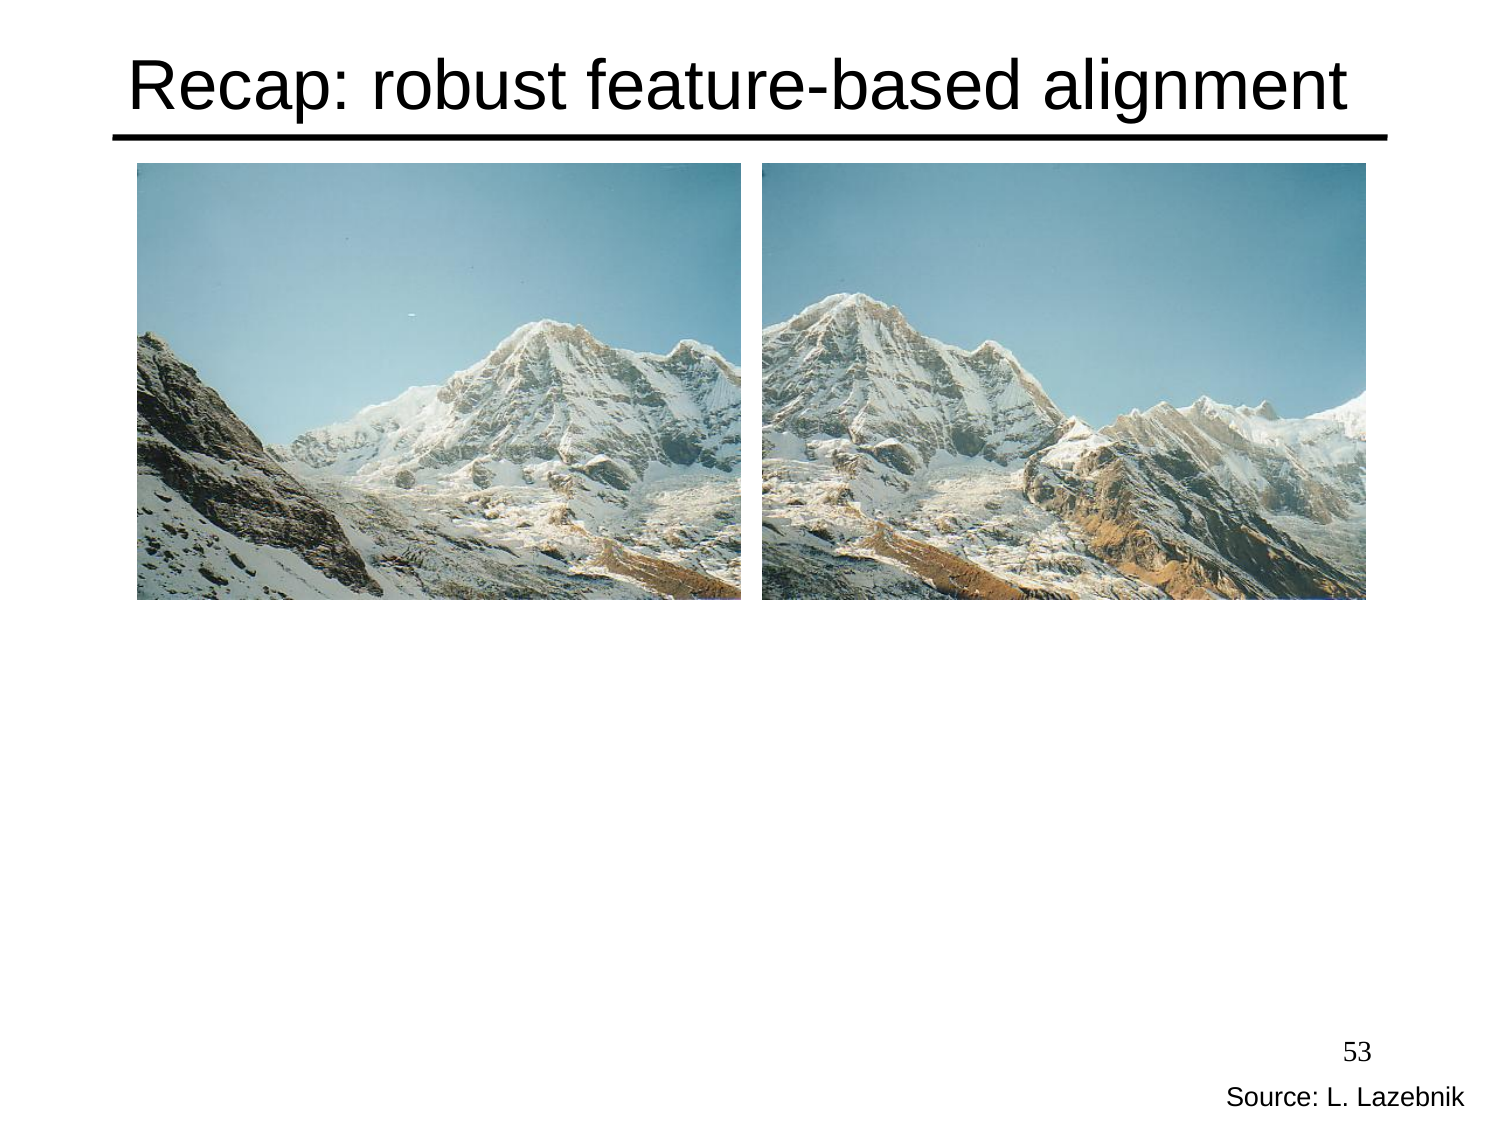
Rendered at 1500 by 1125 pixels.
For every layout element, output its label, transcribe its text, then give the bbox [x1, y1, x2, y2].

picture [762, 163, 1366, 601]
title Recap: robust feature-based alignment [112, 12, 1388, 151]
picture [137, 163, 741, 601]
slide_number 53 [1074, 1024, 1388, 1101]
text_box Source: L. Lazebnik [1211, 1071, 1500, 1119]
